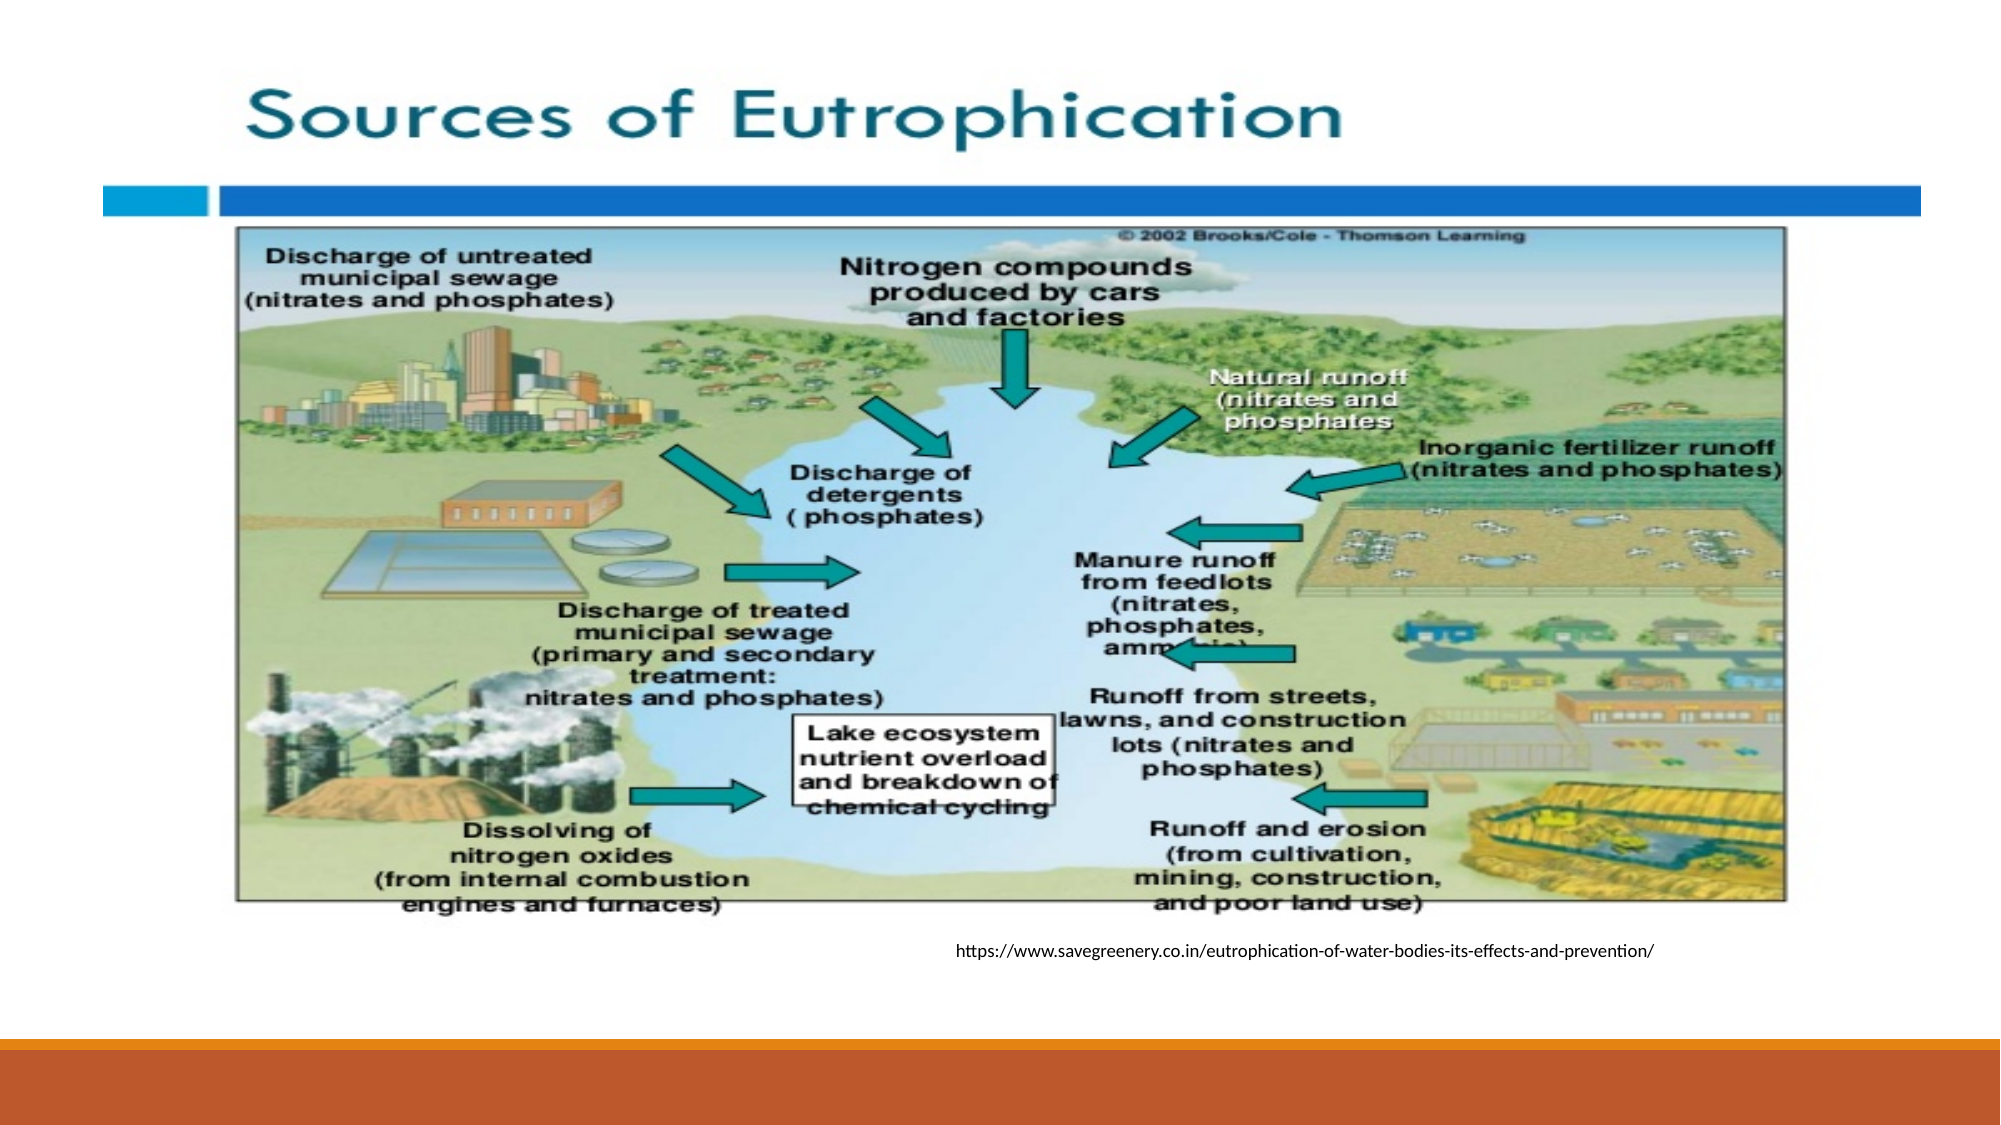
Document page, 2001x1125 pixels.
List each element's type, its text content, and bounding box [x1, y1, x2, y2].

text_box https://www.savegreenery.co.in/eutrophication-of-water-bodies-its-effects-and-prevention/ [941, 931, 1941, 969]
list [103, 15, 1922, 932]
